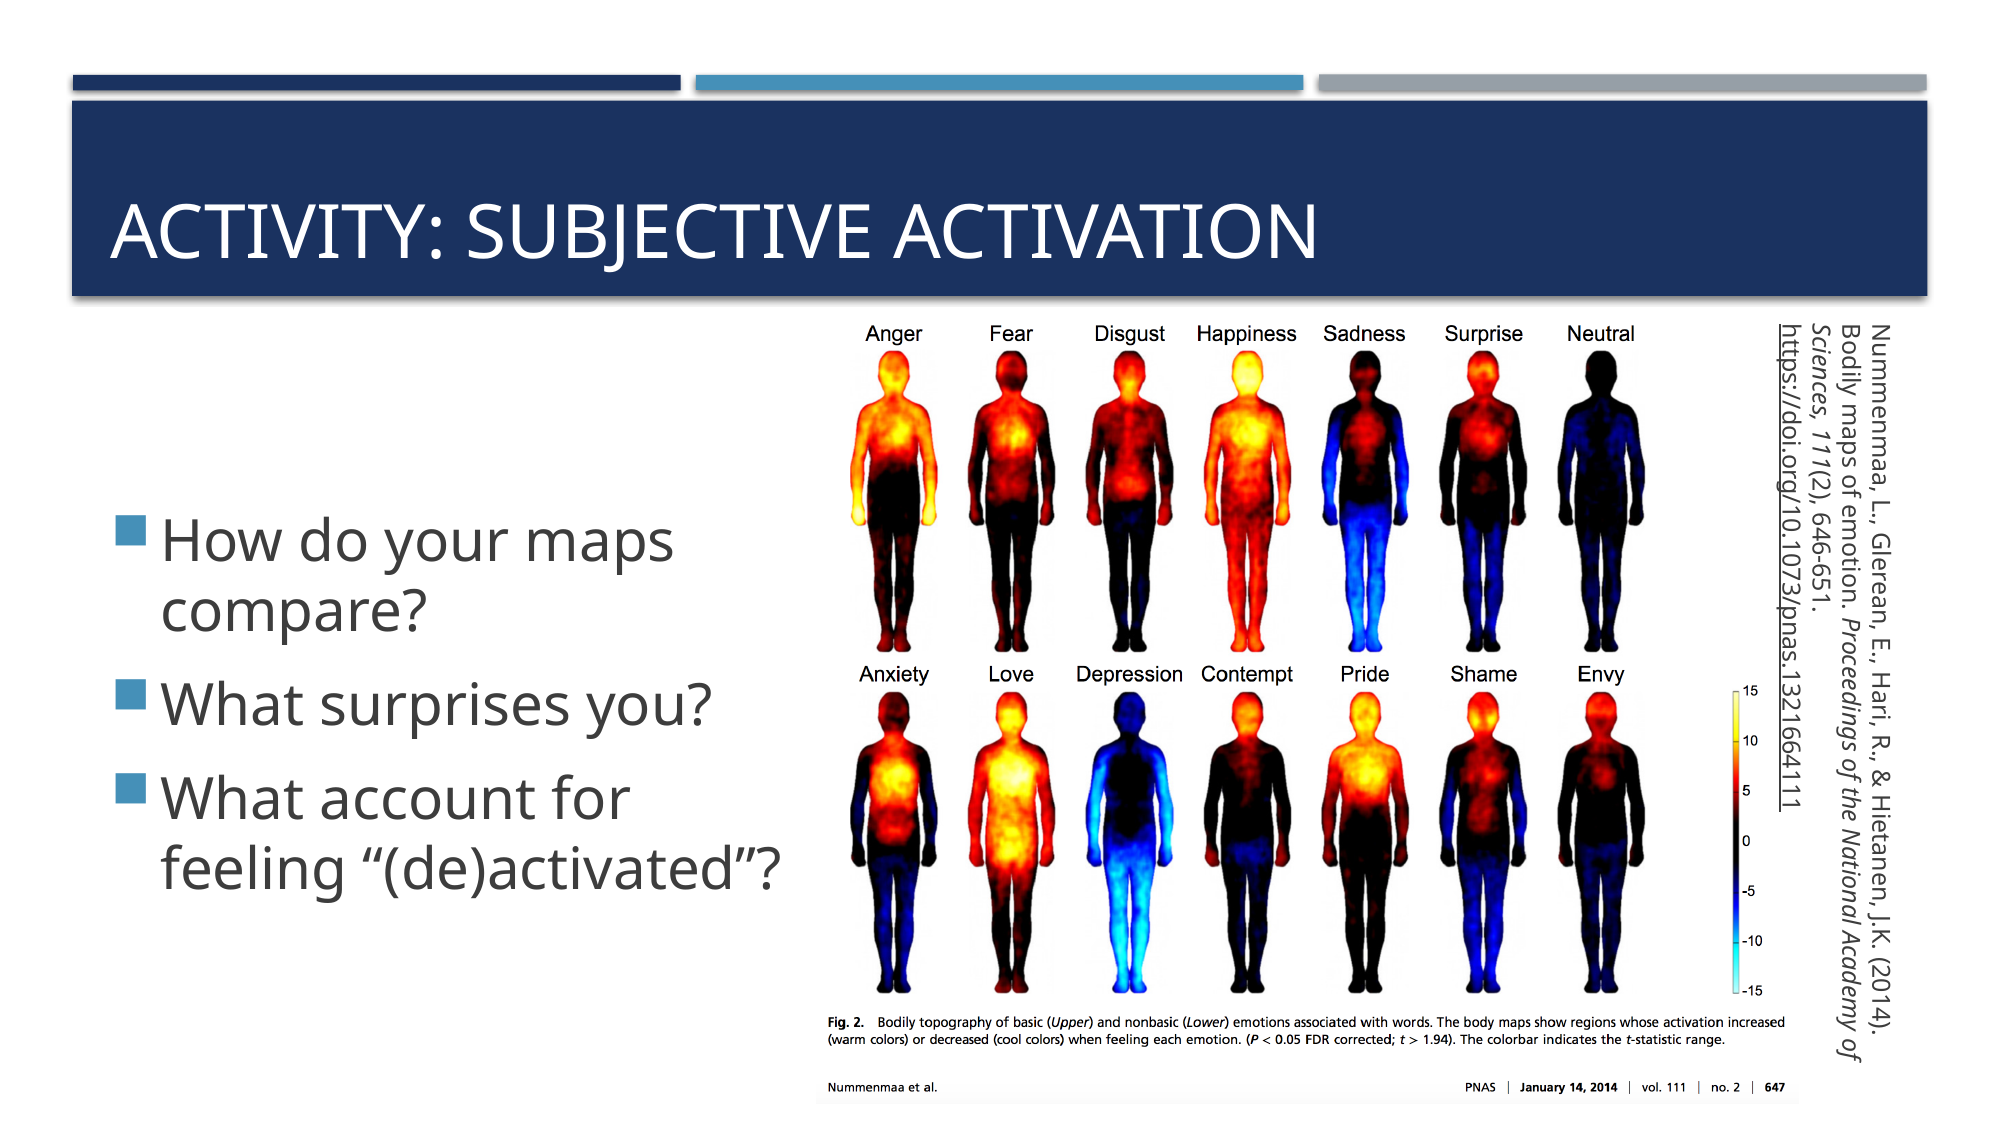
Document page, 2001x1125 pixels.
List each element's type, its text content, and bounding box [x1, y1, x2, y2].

title Activity: Subjective Activation [95, 115, 1905, 282]
picture [815, 308, 1800, 1104]
text_box How do your maps compare? What surprises you? What account for feeling “(de)activated”? [95, 495, 809, 909]
text_box Nummenmaa, L., Glerean, E., Hari, R., & Hietanen, J.K. (2014). Bodily maps of emotion. Proceedings of the National Academy of Sciences, 111(2), 646-651. https://doi.org/10.1073/pnas.1321664111 [1801, 309, 1905, 1104]
